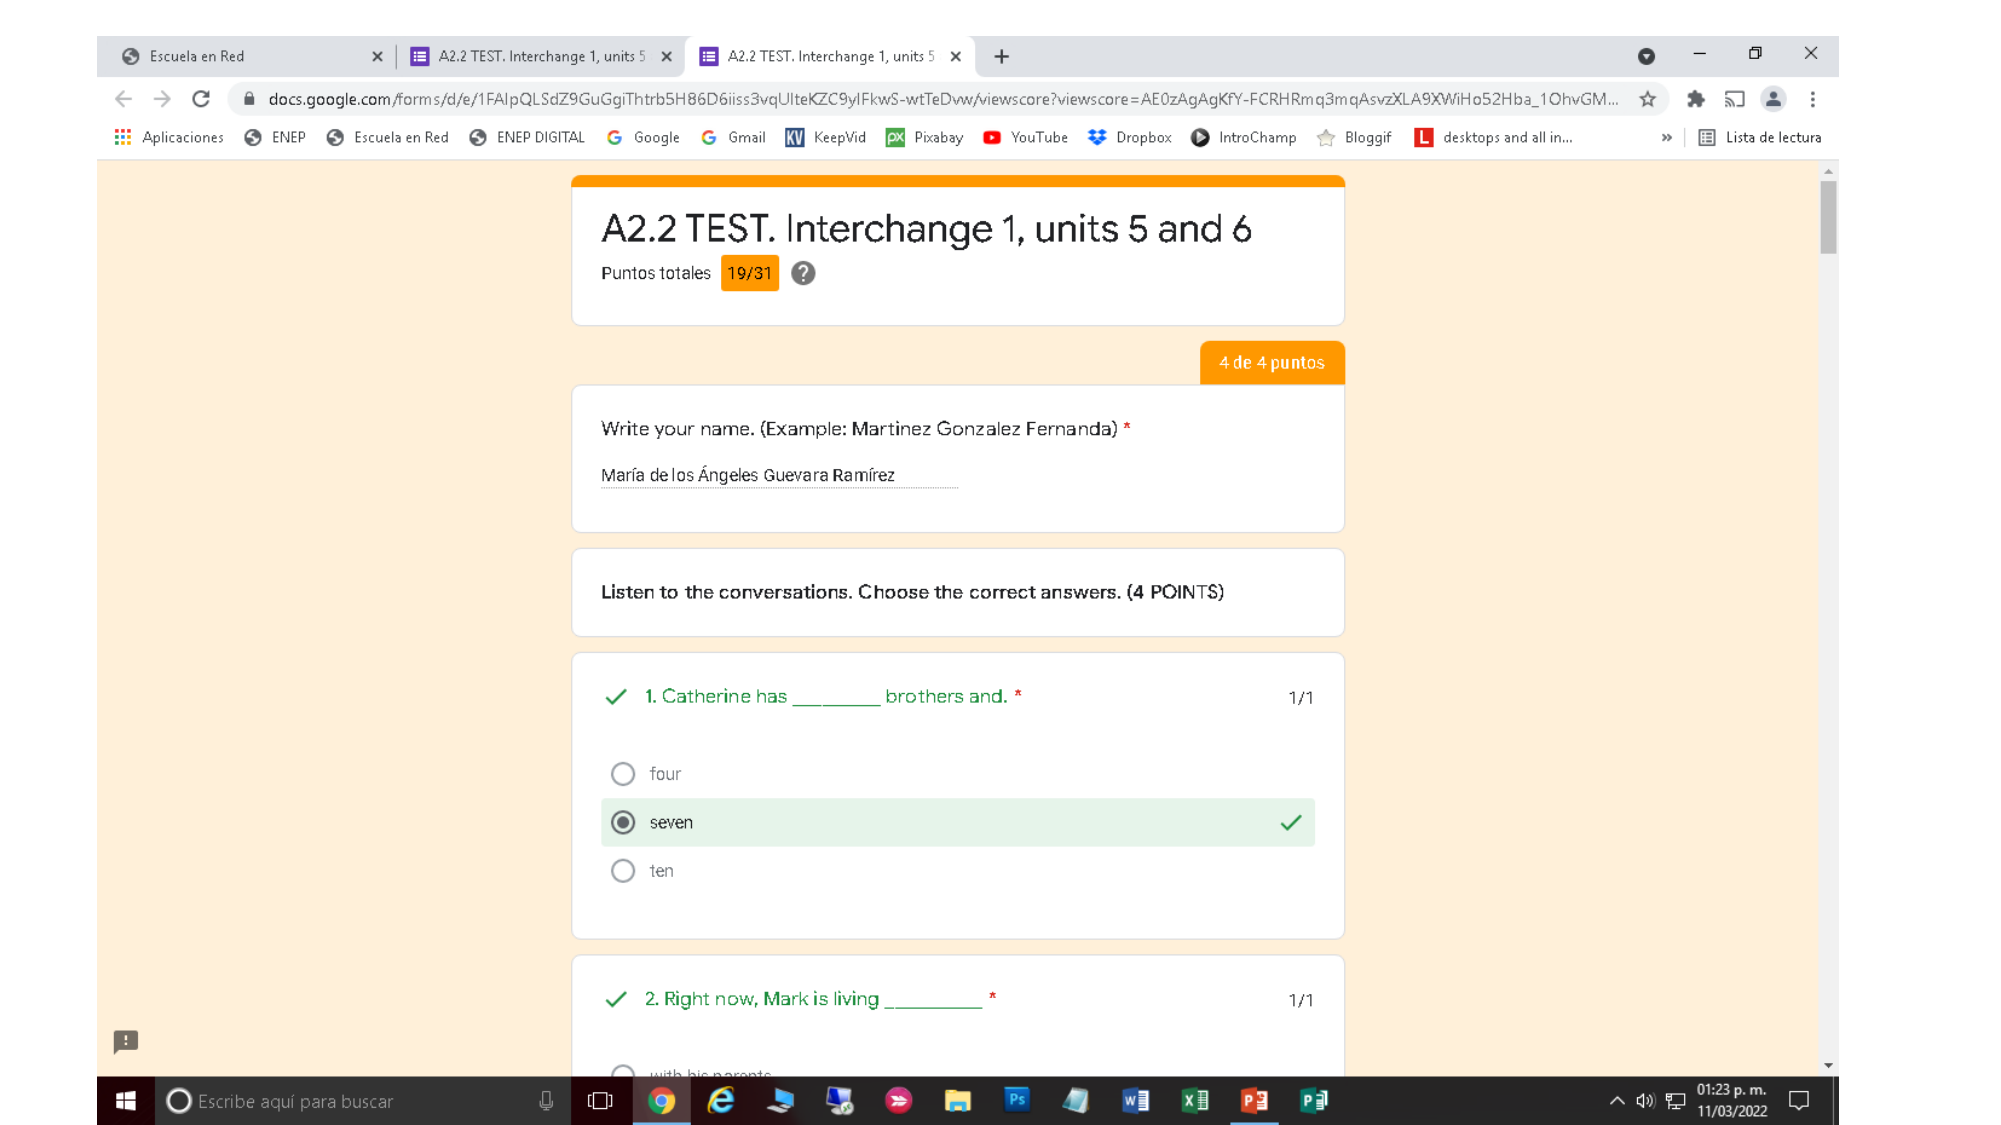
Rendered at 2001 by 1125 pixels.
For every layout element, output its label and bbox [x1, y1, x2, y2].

picture [96, 36, 1839, 1125]
